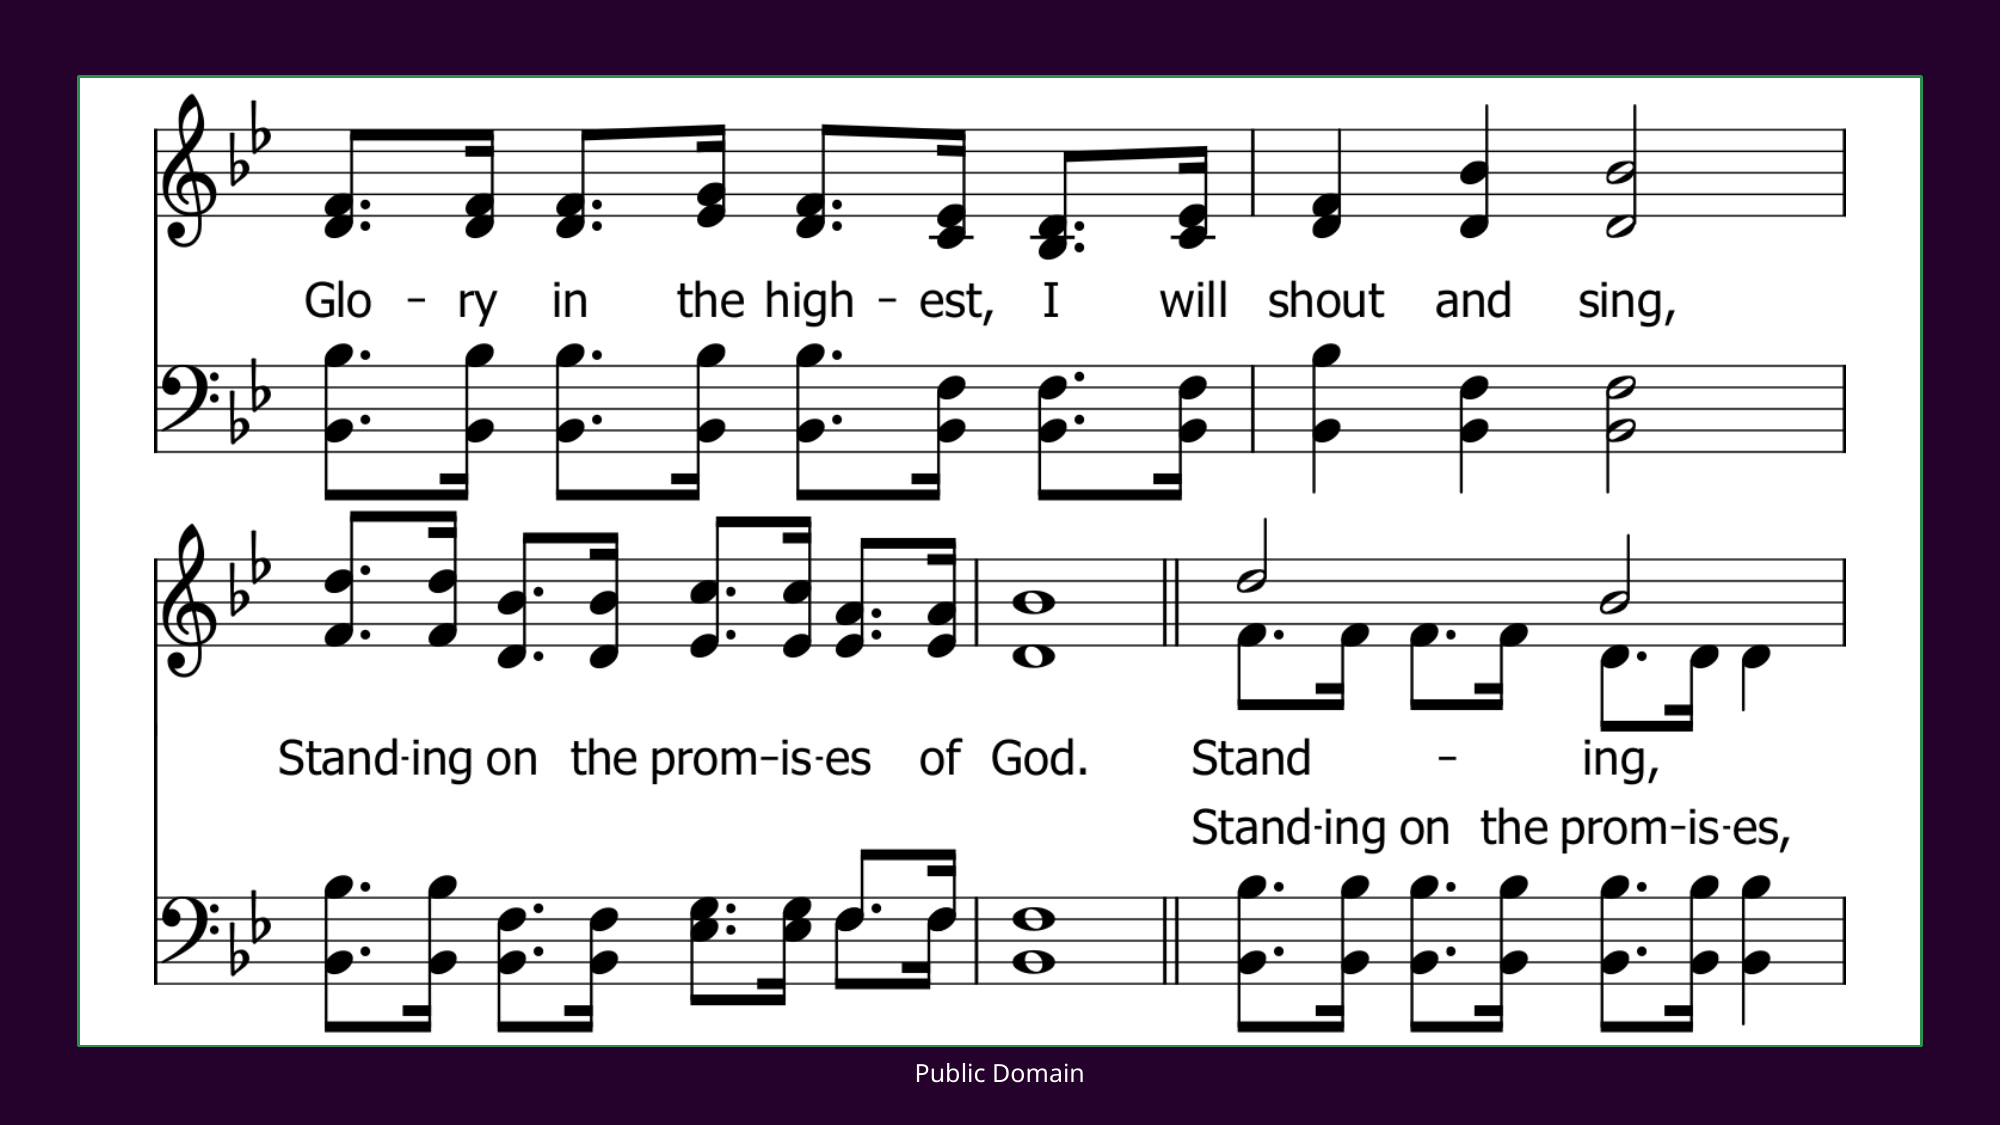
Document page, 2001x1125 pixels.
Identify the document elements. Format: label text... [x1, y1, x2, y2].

footer Public Domain [662, 1046, 1338, 1103]
text_box [77, 75, 1923, 1047]
picture [153, 90, 1847, 1035]
